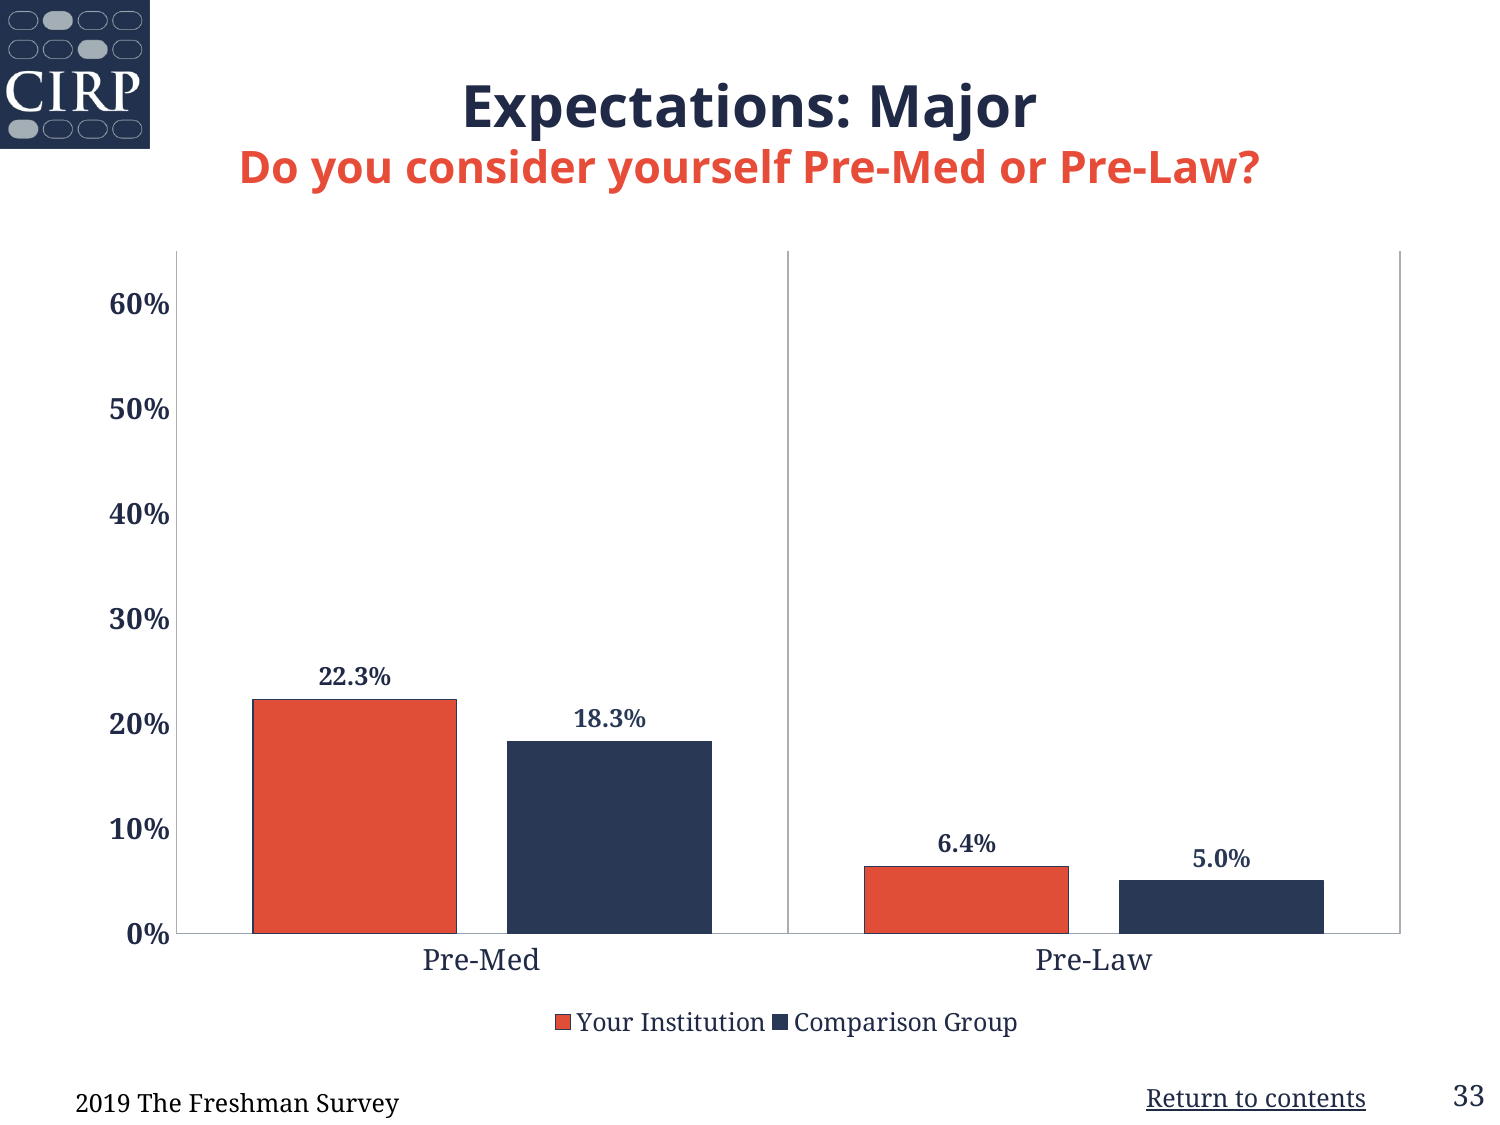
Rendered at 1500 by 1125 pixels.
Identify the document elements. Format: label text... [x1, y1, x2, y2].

chart [74, 224, 1426, 1050]
text_box 2019 The Freshman Survey [0, 1049, 475, 1125]
text_box 33 [1424, 1074, 1500, 1125]
title Expectations: Major Do you consider yourself Pre-Med or Pre-Law? [0, 36, 1500, 225]
text_box Return to contents [1131, 1074, 1382, 1124]
picture [0, 0, 150, 36]
